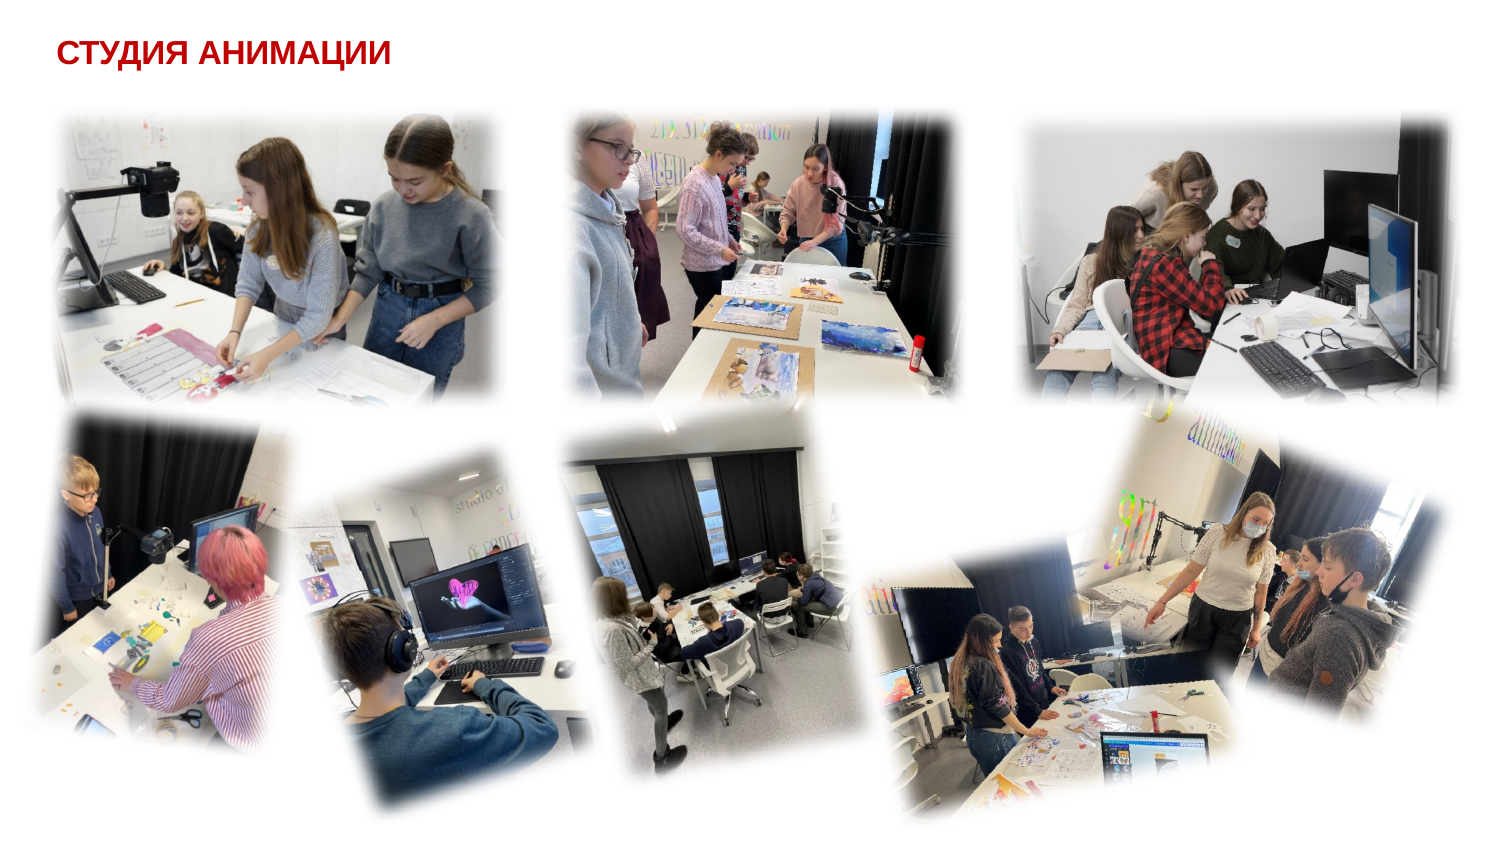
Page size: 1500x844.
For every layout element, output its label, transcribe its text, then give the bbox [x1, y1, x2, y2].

picture [866, 418, 1436, 804]
text_box СТУДИЯ АНИМАЦИИ [47, 22, 1472, 80]
picture [302, 454, 574, 806]
picture [559, 103, 969, 777]
picture [1009, 106, 1465, 410]
picture [34, 103, 510, 751]
